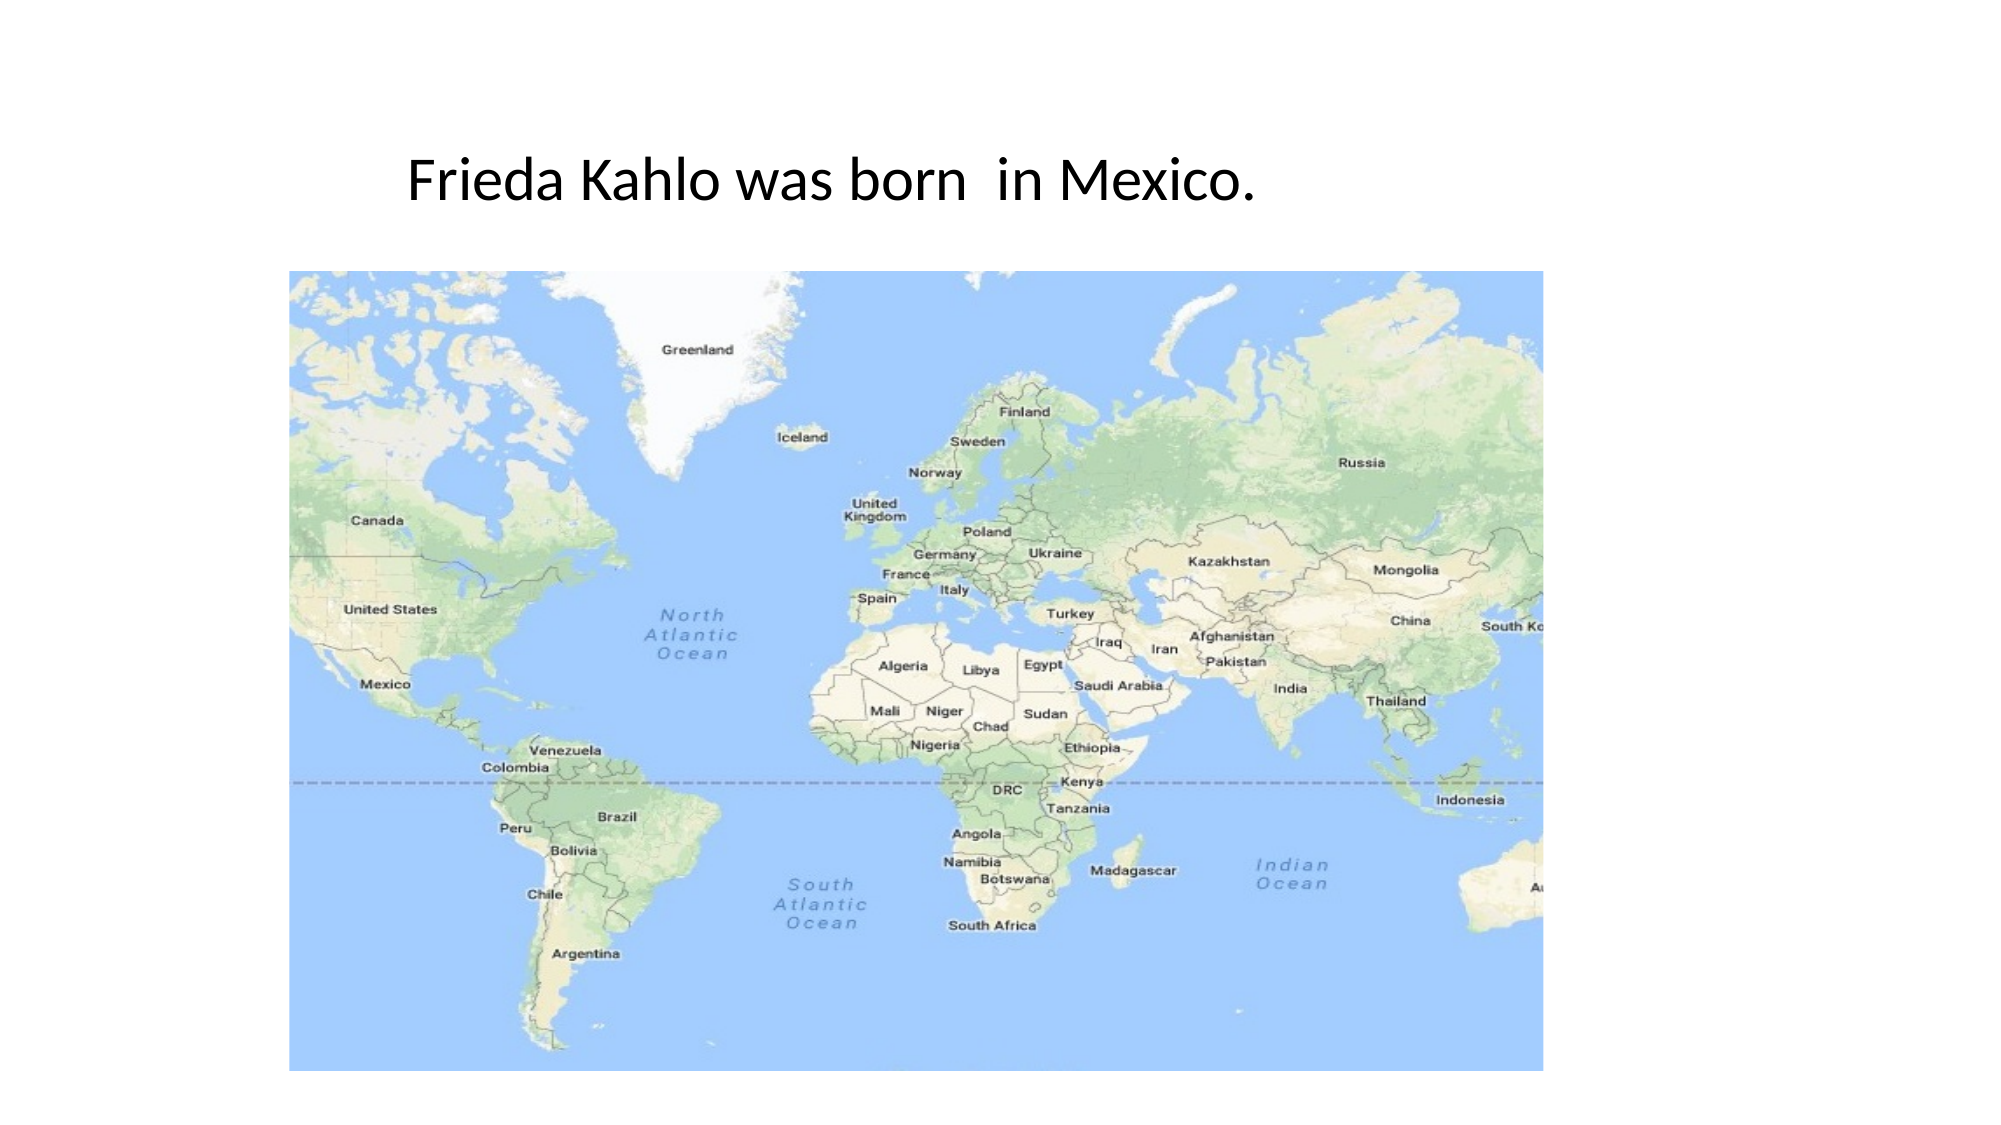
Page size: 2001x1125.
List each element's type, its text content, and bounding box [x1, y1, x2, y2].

list Frieda Kahlo was born in Mexico. [392, 139, 1584, 765]
picture [289, 271, 1544, 1071]
